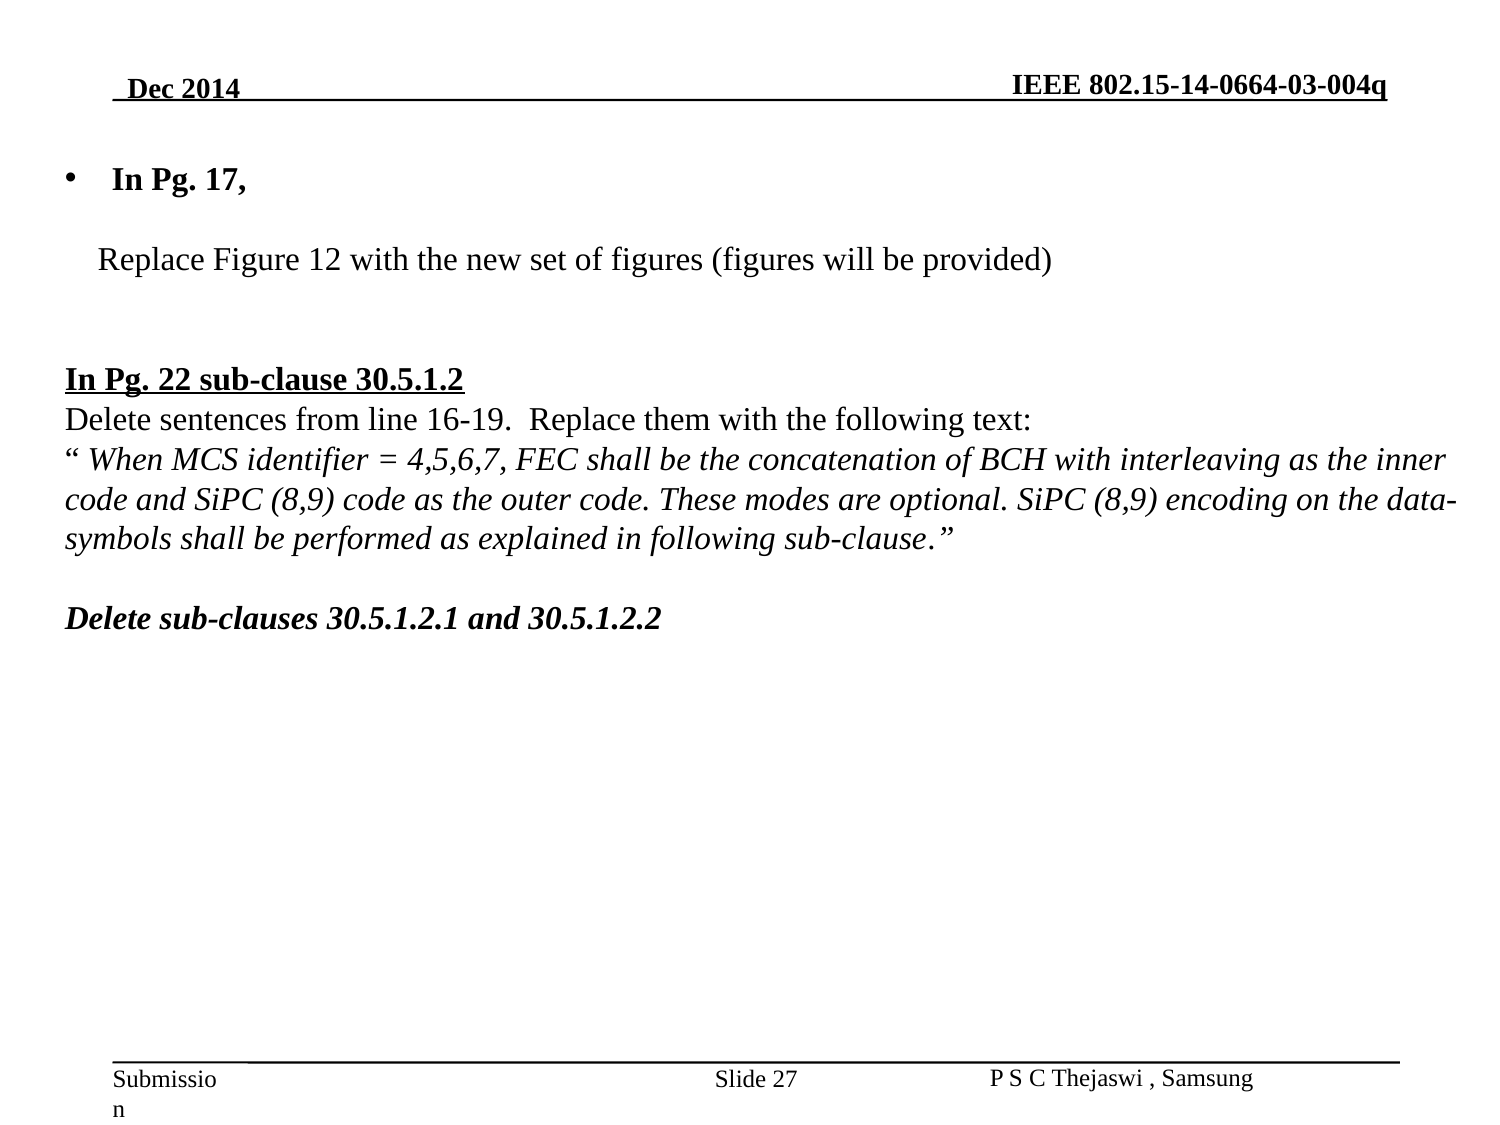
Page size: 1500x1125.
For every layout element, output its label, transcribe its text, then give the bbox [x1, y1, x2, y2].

slide_number Slide 27 [712, 1061, 800, 1093]
text_box In Pg. 17, Replace Figure 12 with the new set of figures (figures will be provided) In Pg. 22 sub-clause 30.5.1.2 Delete sentences from line 16-19. Replace them with the following text: “ When MCS identifier = 4,5,6,7, FEC shall be the concatenation of BCH with interleaving as the inner code and SiPC (8,9) code as the outer code. These modes are optional. SiPC (8,9) encoding on the data-symbols shall be performed as explained in following sub-clause.” Delete sub-clauses 30.5.1.2.1 and 30.5.1.2.2 [49, 149, 1475, 684]
